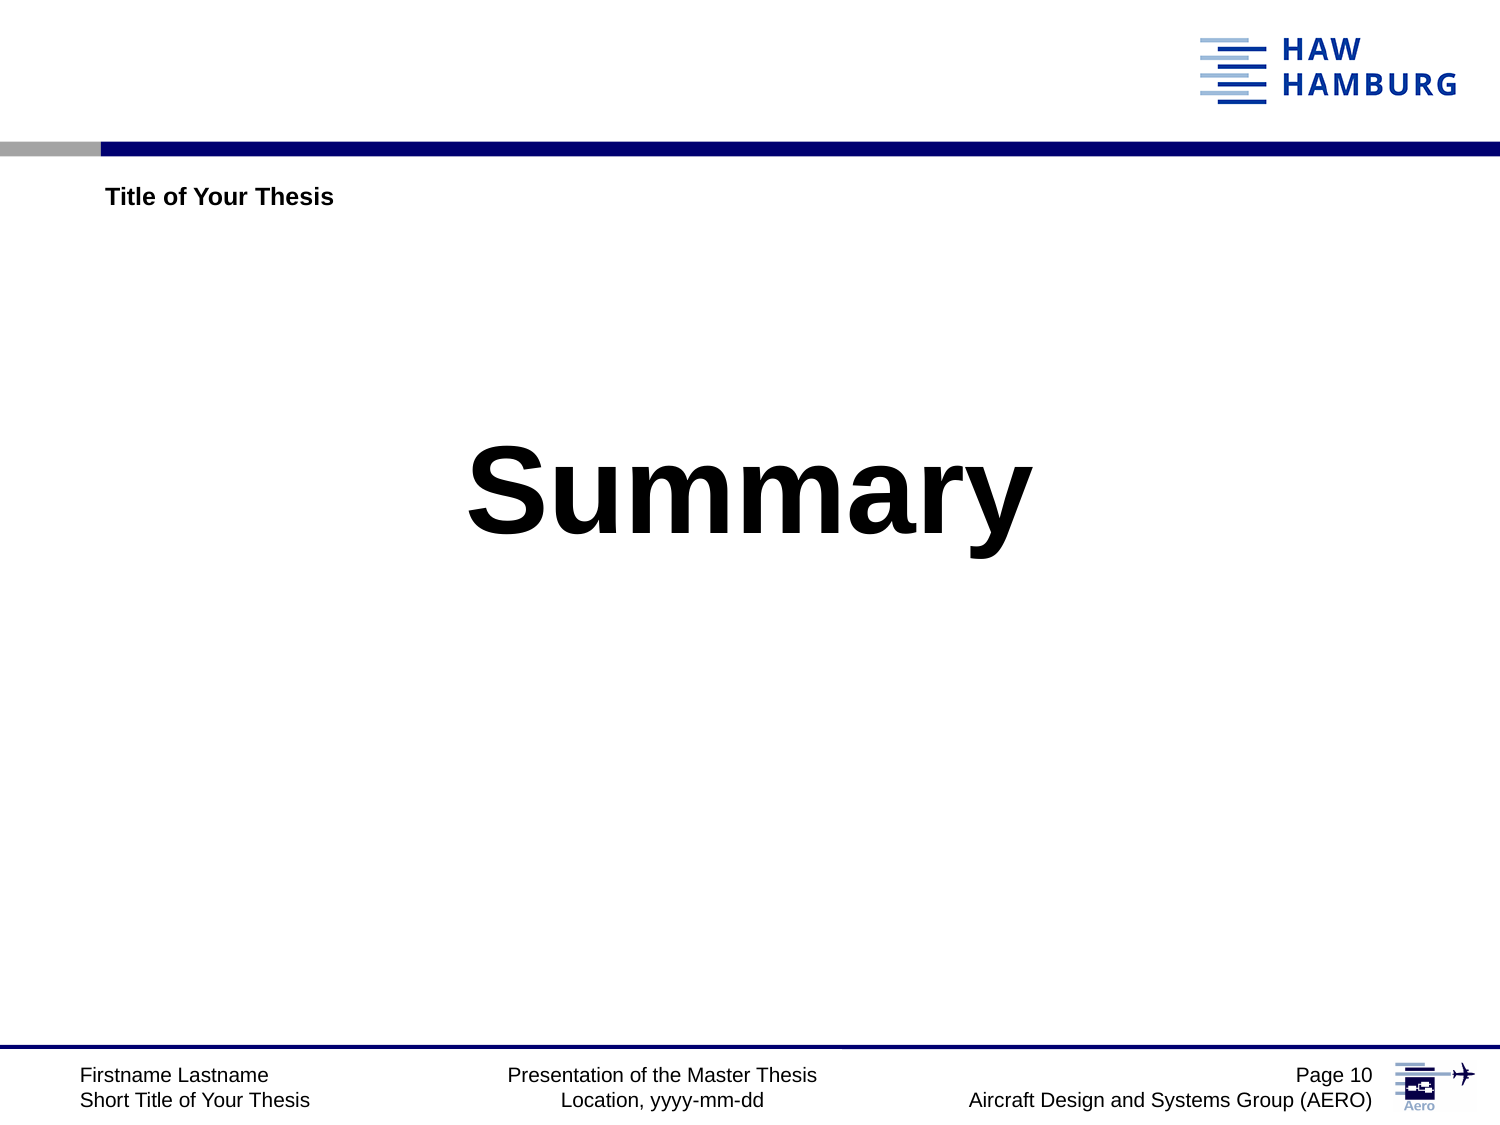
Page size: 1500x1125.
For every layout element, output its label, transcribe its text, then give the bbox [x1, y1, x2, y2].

text_box Summary [43, 400, 1457, 566]
picture [1178, 16, 1476, 126]
picture [1393, 1060, 1477, 1112]
text_box Title of Your Thesis [92, 173, 1418, 217]
